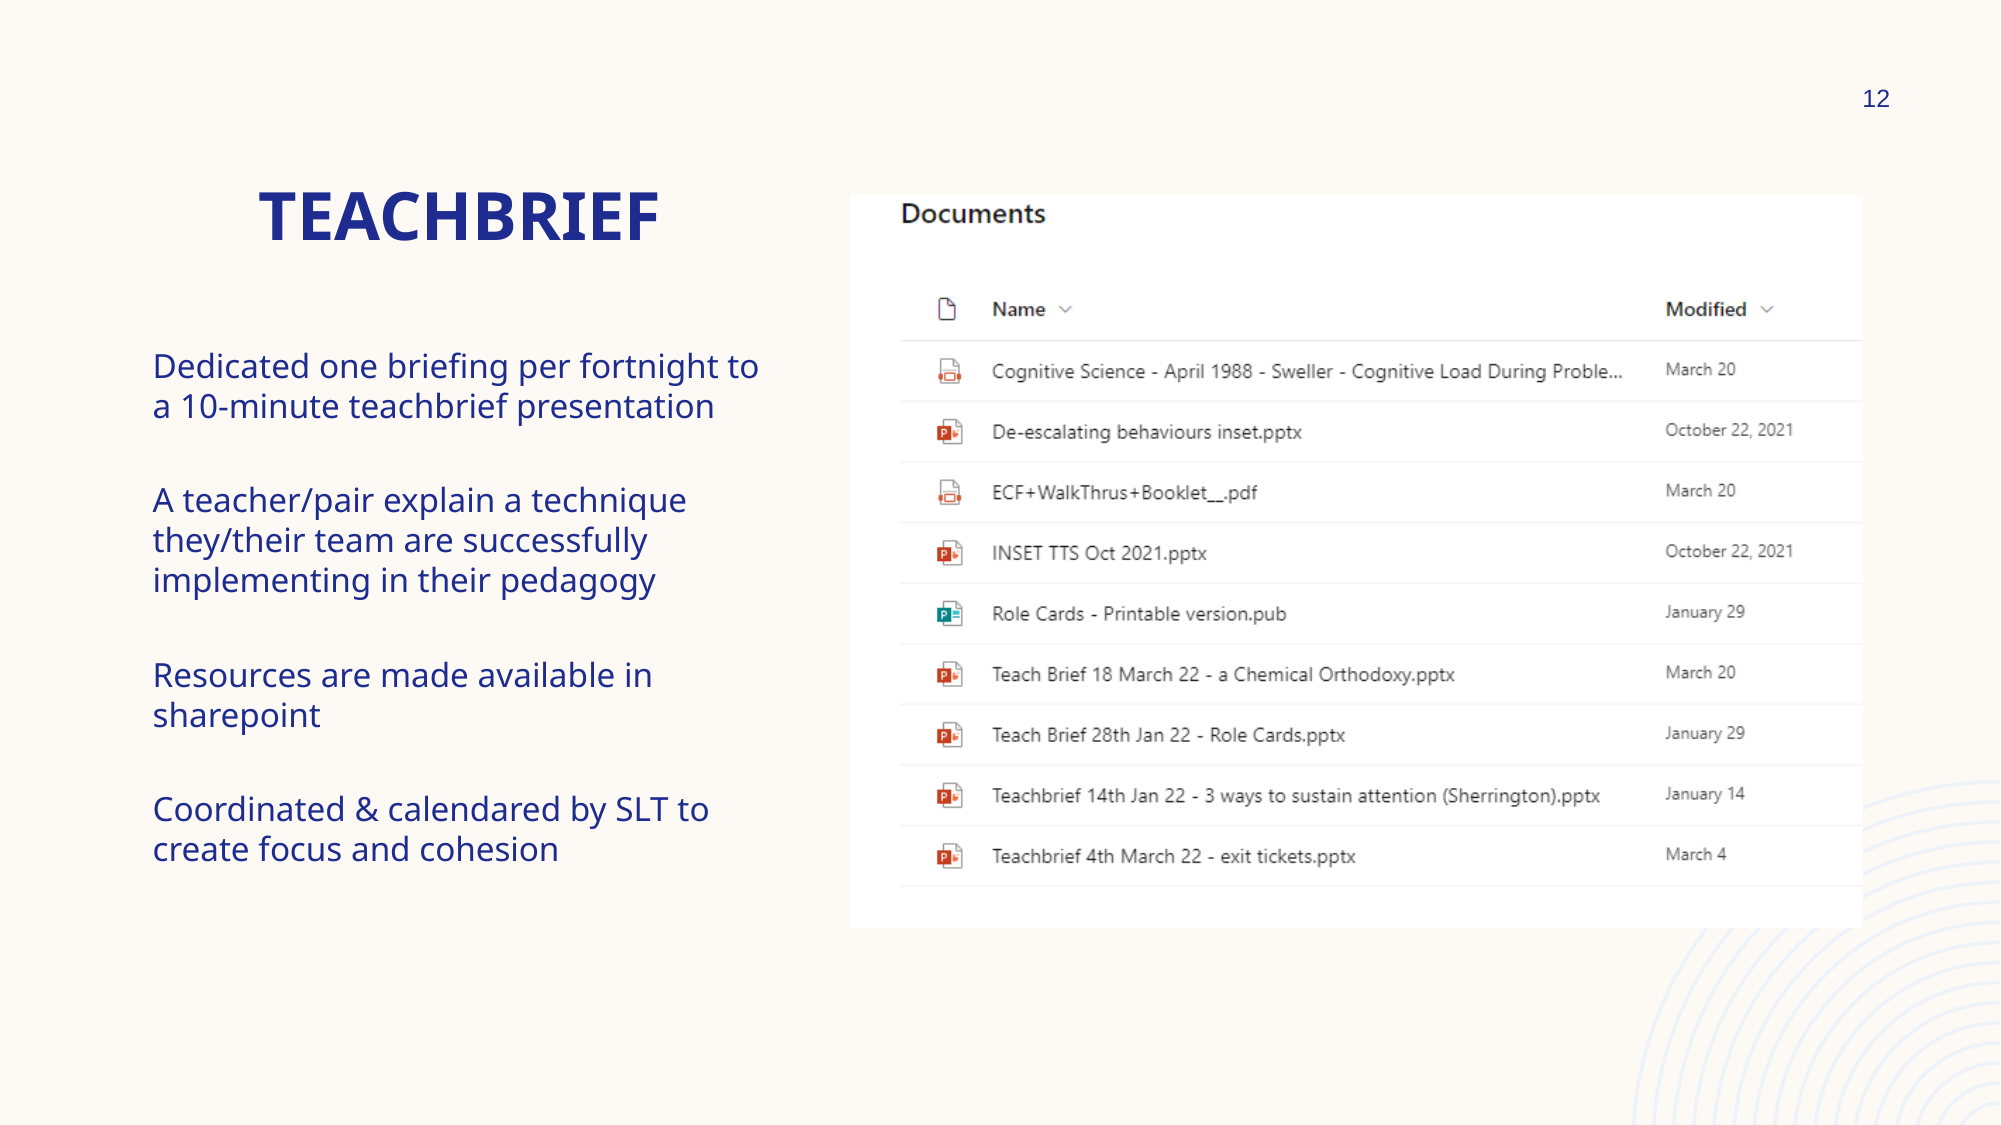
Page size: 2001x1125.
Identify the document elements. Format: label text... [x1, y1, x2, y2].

slide_number 12 [1795, 75, 1958, 120]
picture [850, 195, 1863, 928]
title Teachbrief [137, 0, 783, 262]
list Dedicated one briefing per fortnight to a 10-minute teachbrief presentation A teacher/pair explain a technique they/their team are successfully implementing in their pedagogy Resources are made available in sharepoint Coordinated & calendared by SLT to create focus and cohesion [137, 337, 783, 963]
